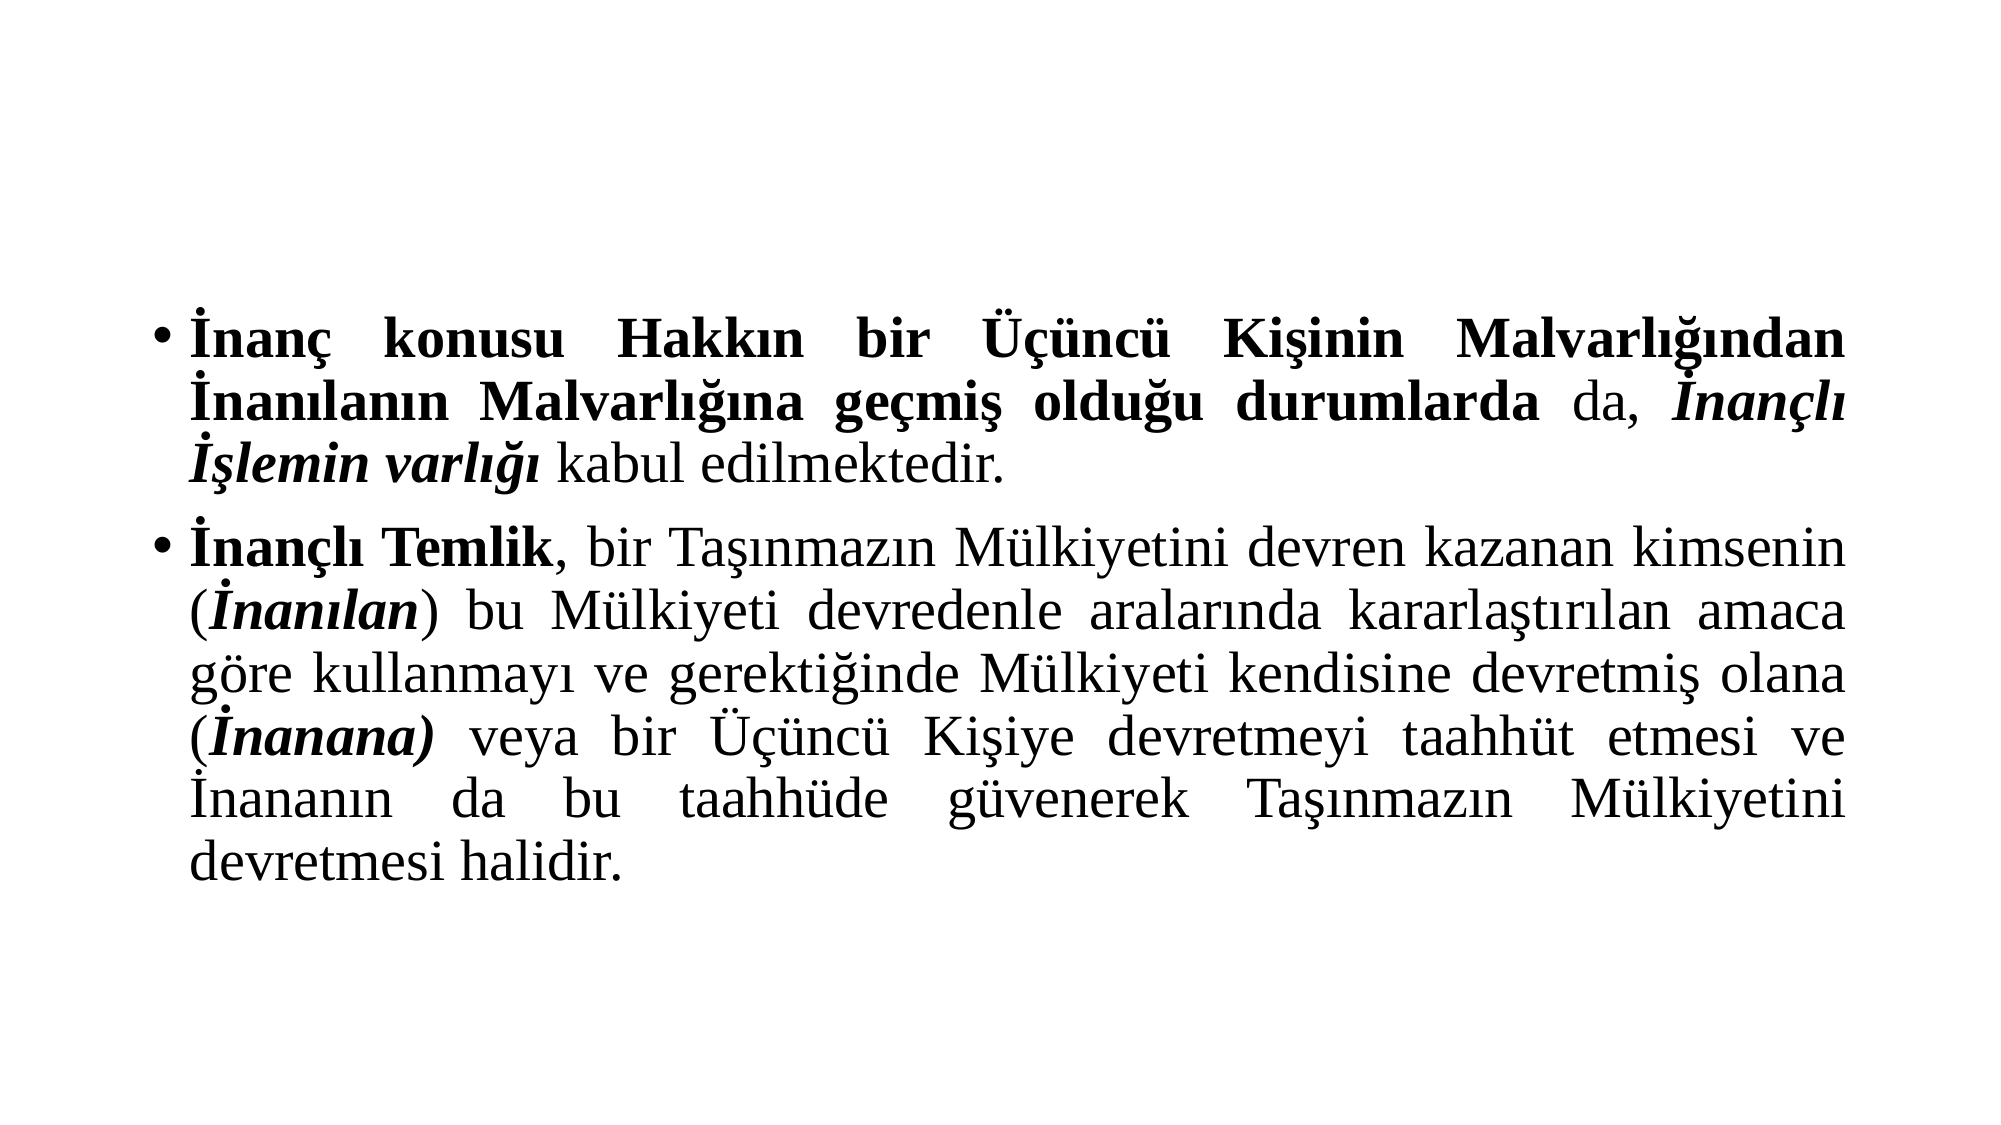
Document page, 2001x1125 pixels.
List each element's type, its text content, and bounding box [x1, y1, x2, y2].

list İnanç konusu Hakkın bir Üçüncü Kişinin Malvarlığından İnanılanın Malvarlığına geçmiş olduğu durumlarda da, İnançlı İşlemin varlığı kabul edilmektedir. İnançlı Temlik, bir Taşınmazın Mülkiyetini devren kazanan kimsenin (İnanılan) bu Mülkiyeti devredenle aralarında kararlaştırılan amaca göre kullanmayı ve gerektiğinde Mülkiyeti kendisine devretmiş olana (İnanana) veya bir Üçüncü Kişiye devretmeyi taahhüt etmesi ve İnananın da bu taahhüde güvenerek Taşınmazın Mülkiyetini devretmesi halidir. [137, 299, 1863, 1014]
